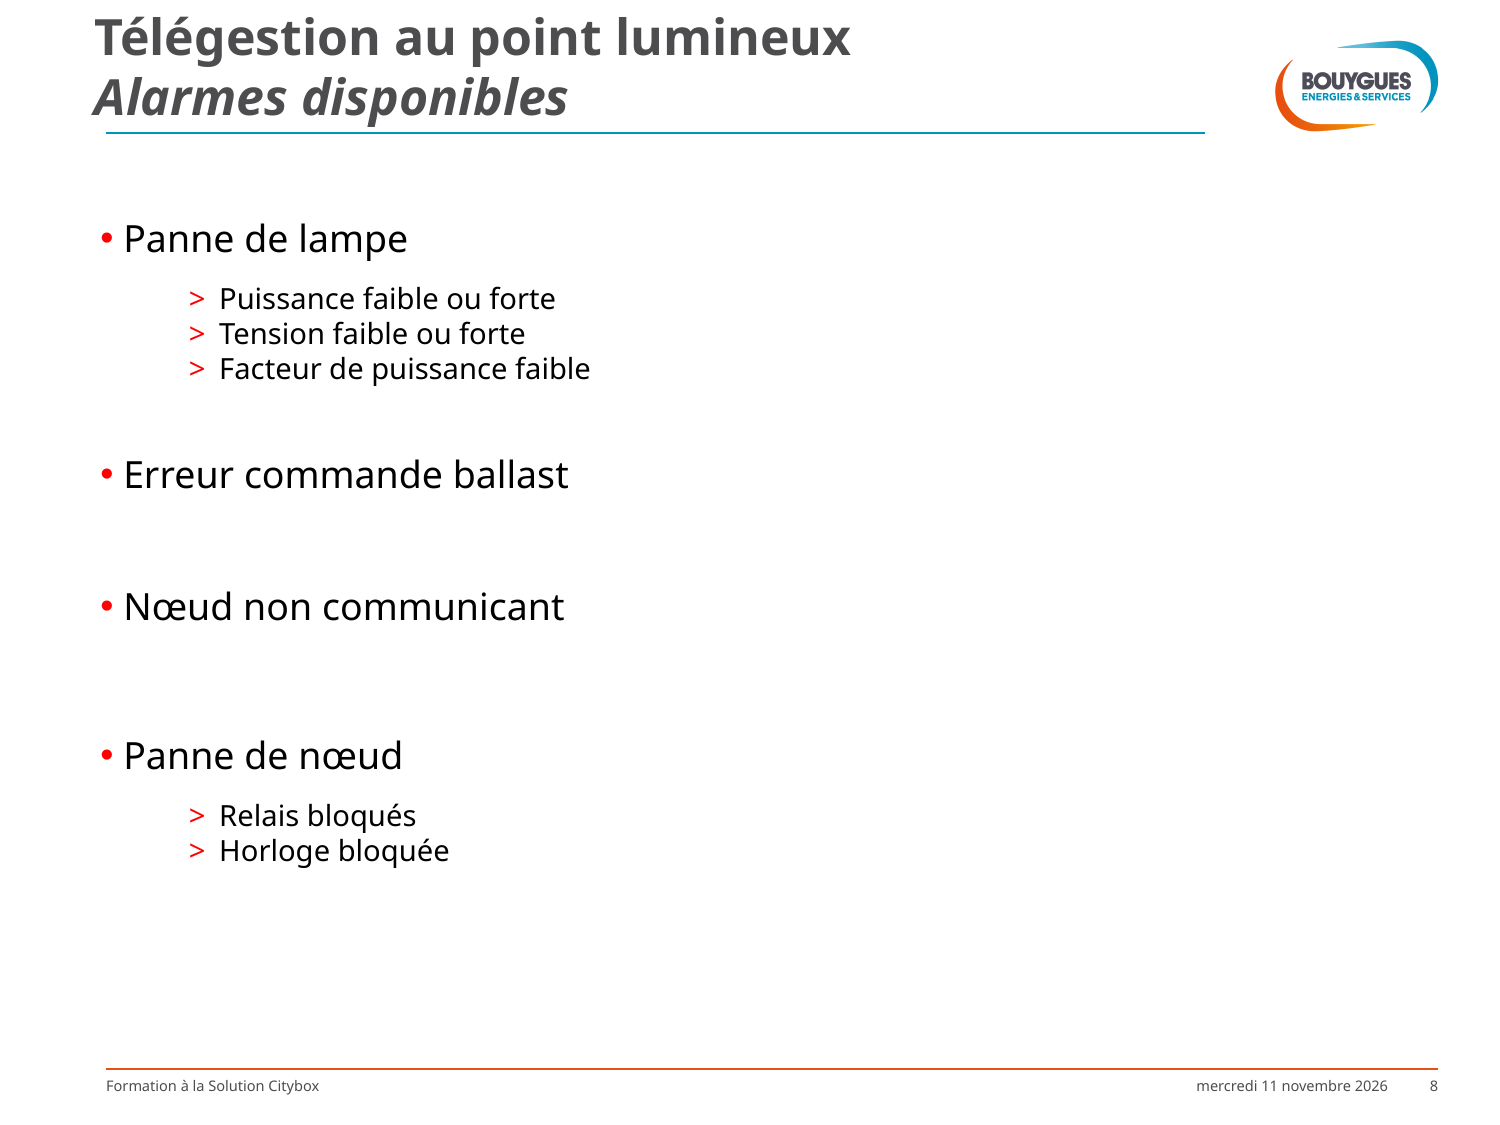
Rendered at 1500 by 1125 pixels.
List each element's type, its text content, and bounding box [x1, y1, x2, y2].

picture [1263, 0, 1500, 148]
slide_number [974, 1077, 1387, 1125]
slide_number 8 [1387, 1077, 1438, 1125]
list Panne de lampe Puissance faible ou forte Tension faible ou forte Facteur de puissance faible Erreur commande ballast Nœud non communicant Panne de nœud Relais bloqués Horloge bloquée [100, 149, 1300, 1125]
title Télégestion au point lumineux Alarmes disponibles [94, 8, 1436, 126]
footer Formation à la Solution Citybox [106, 1076, 963, 1125]
